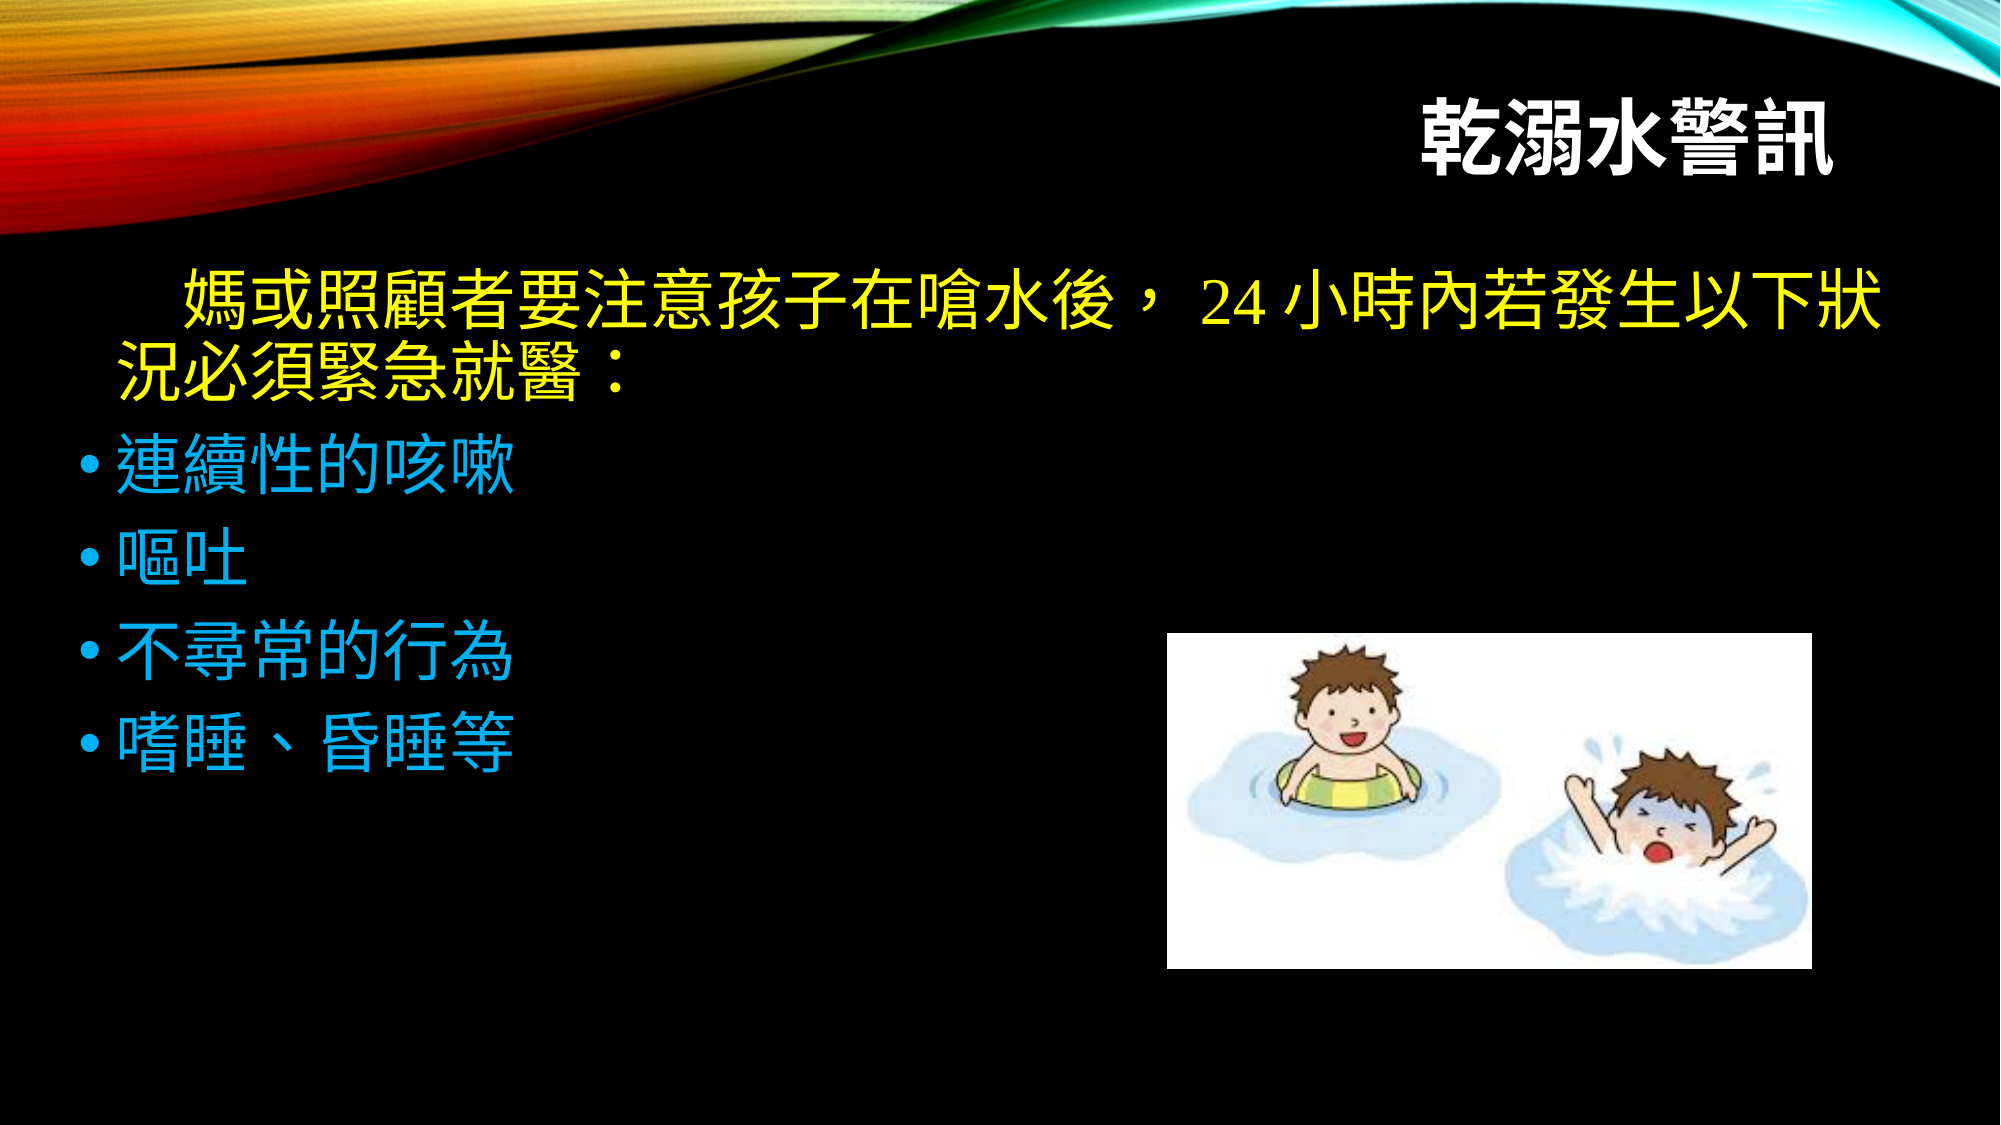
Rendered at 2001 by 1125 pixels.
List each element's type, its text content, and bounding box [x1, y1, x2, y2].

list 爸媽或照顧者要注意孩子在嗆水後，24小時內若發生以下狀況必須緊急就醫： 連續性的咳嗽 嘔吐 不尋常的行為 嗜睡、昏睡等 [63, 259, 1939, 950]
title 乾溺水警訊 [150, 11, 1851, 259]
picture [1167, 633, 1812, 970]
picture [0, 0, 2000, 237]
